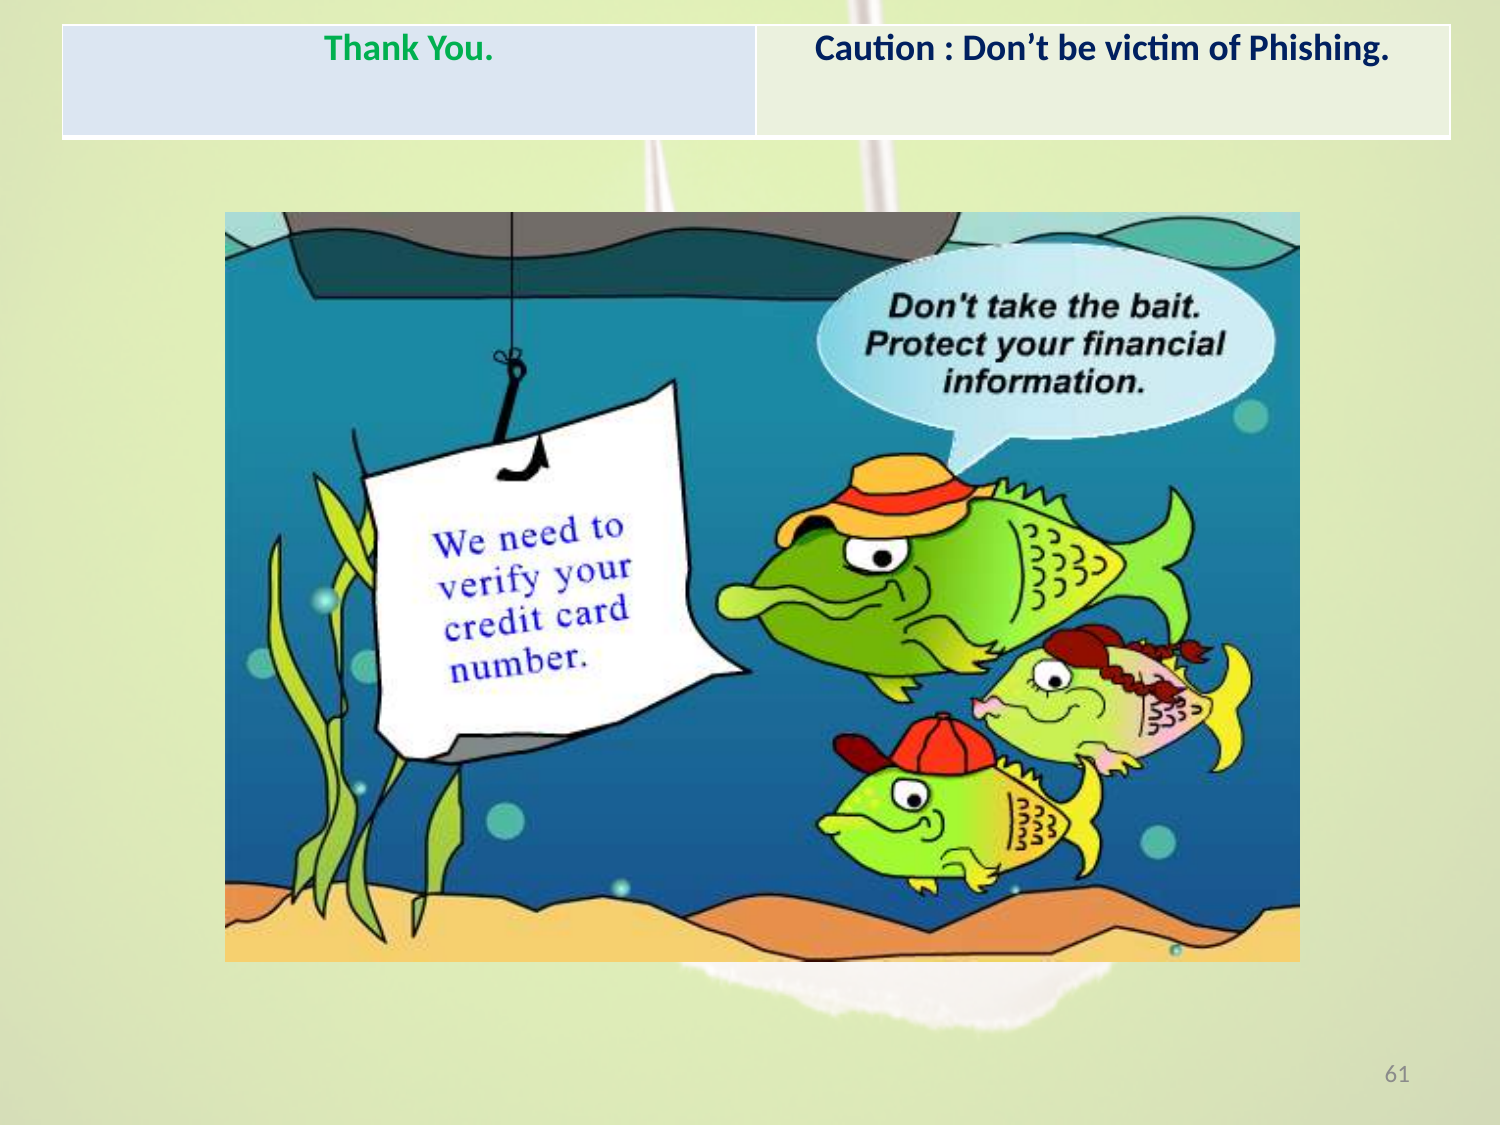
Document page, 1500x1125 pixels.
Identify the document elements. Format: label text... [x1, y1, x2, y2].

table_header Caution : Don’t be victim of Phishing. [757, 26, 1449, 135]
slide_number 61 [1074, 1042, 1425, 1103]
picture [224, 212, 1301, 963]
table_header Thank You. [63, 26, 755, 135]
